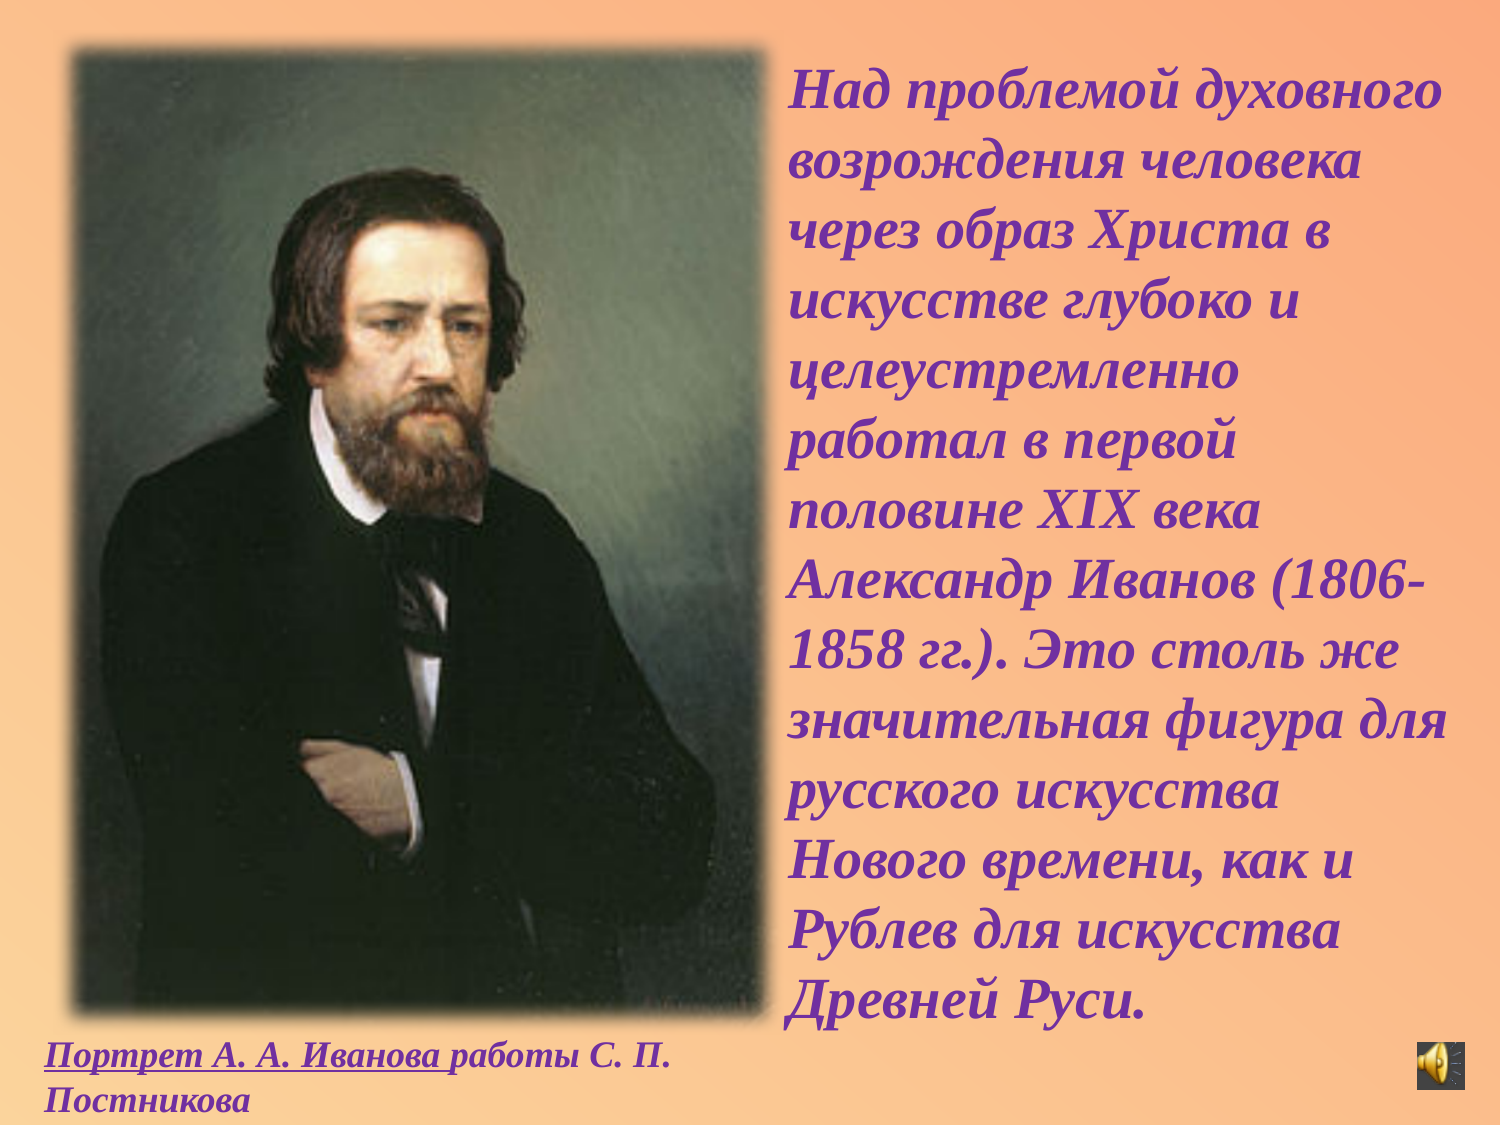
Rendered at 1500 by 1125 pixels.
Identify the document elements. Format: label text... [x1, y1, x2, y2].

text_box Над проблемой духовного возрождения человека через образ Христа в искусстве глубоко и целеустремленно работал в первой половине XIX века Александр Иванов (1806-1858 гг.). Это столь же значительная фигура для русского искусства Нового времени, как и Рублев для искусства Древней Руси. [787, 42, 1471, 1038]
picture [52, 30, 784, 1036]
text_box Портрет А. А. Иванова работы С. П. Постникова [29, 1023, 786, 1125]
picture [1415, 1040, 1467, 1092]
